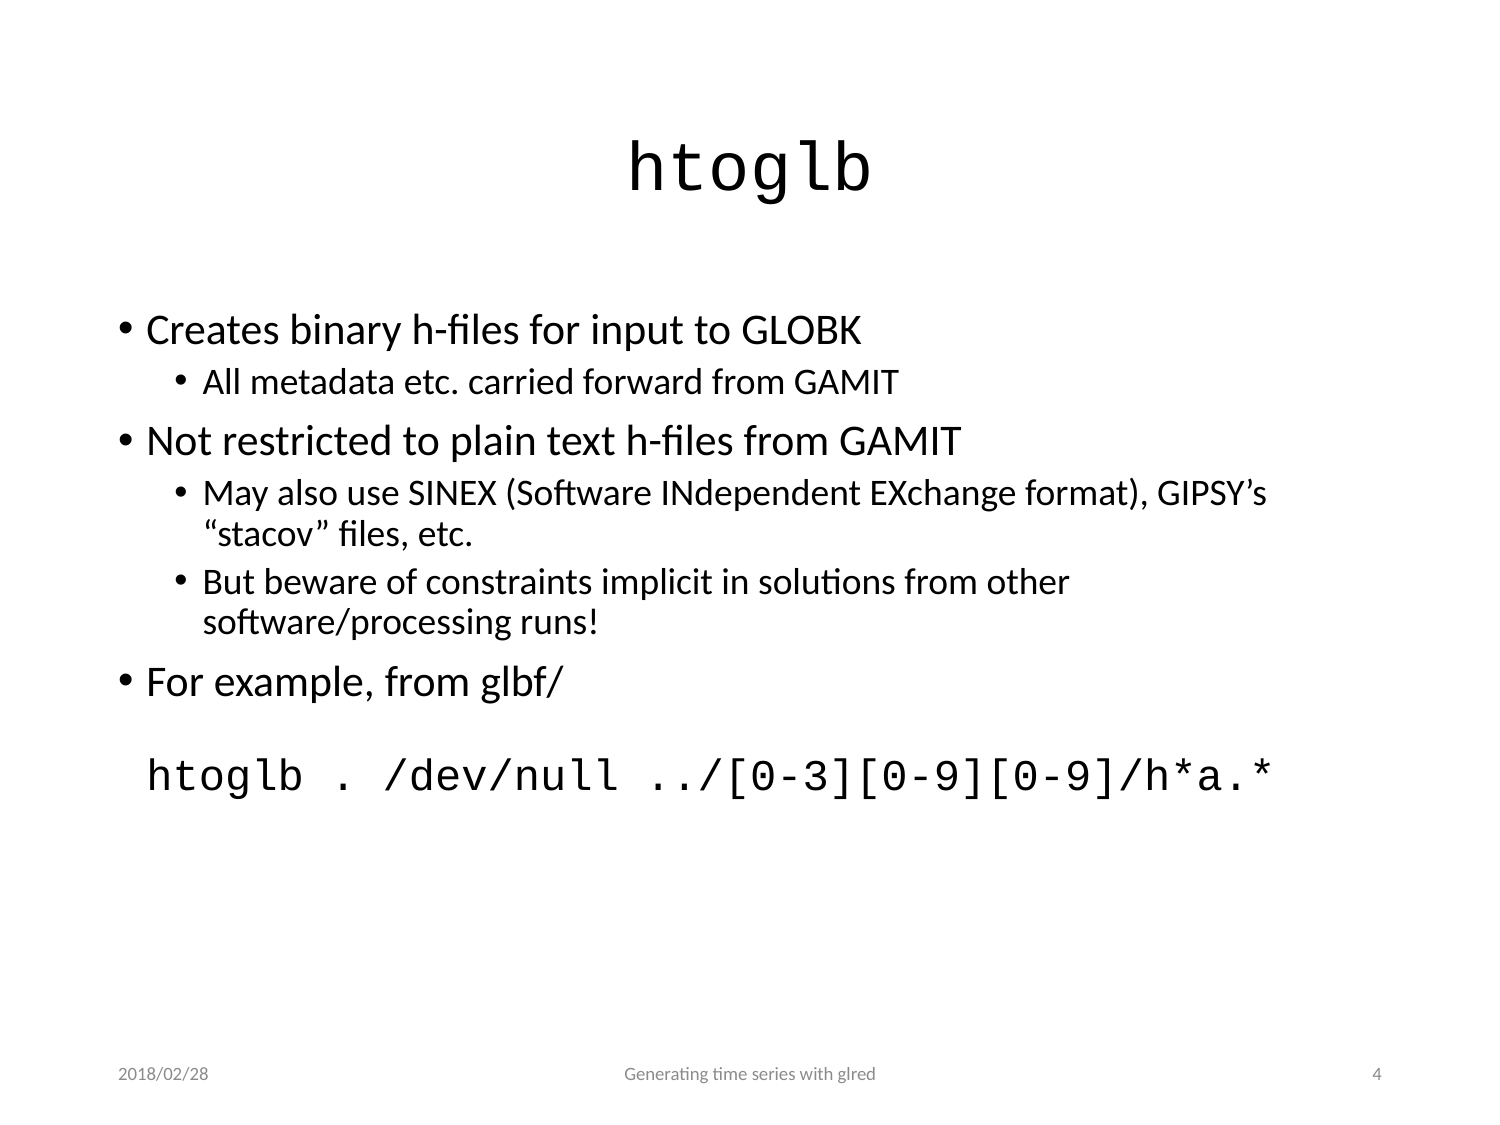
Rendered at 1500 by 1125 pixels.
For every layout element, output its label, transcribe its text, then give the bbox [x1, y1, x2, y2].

footer Generating time series with glred [496, 1042, 1004, 1103]
slide_number 3 [1059, 1042, 1397, 1103]
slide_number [103, 1042, 441, 1103]
title htoglb [103, 59, 1397, 278]
list Creates binary h-files for input to GLOBK All metadata etc. carried forward from GAMIT Not restricted to plain text h-files from GAMIT May also use SINEX (Software INdependent EXchange format), GIPSY’s “stacov” files, etc. But beware of constraints implicit in solutions from other software/processing runs! For example, from glbf/ htoglb . /dev/null ../[0-3][0-9][0-9]/h*a.* [103, 299, 1397, 1014]
